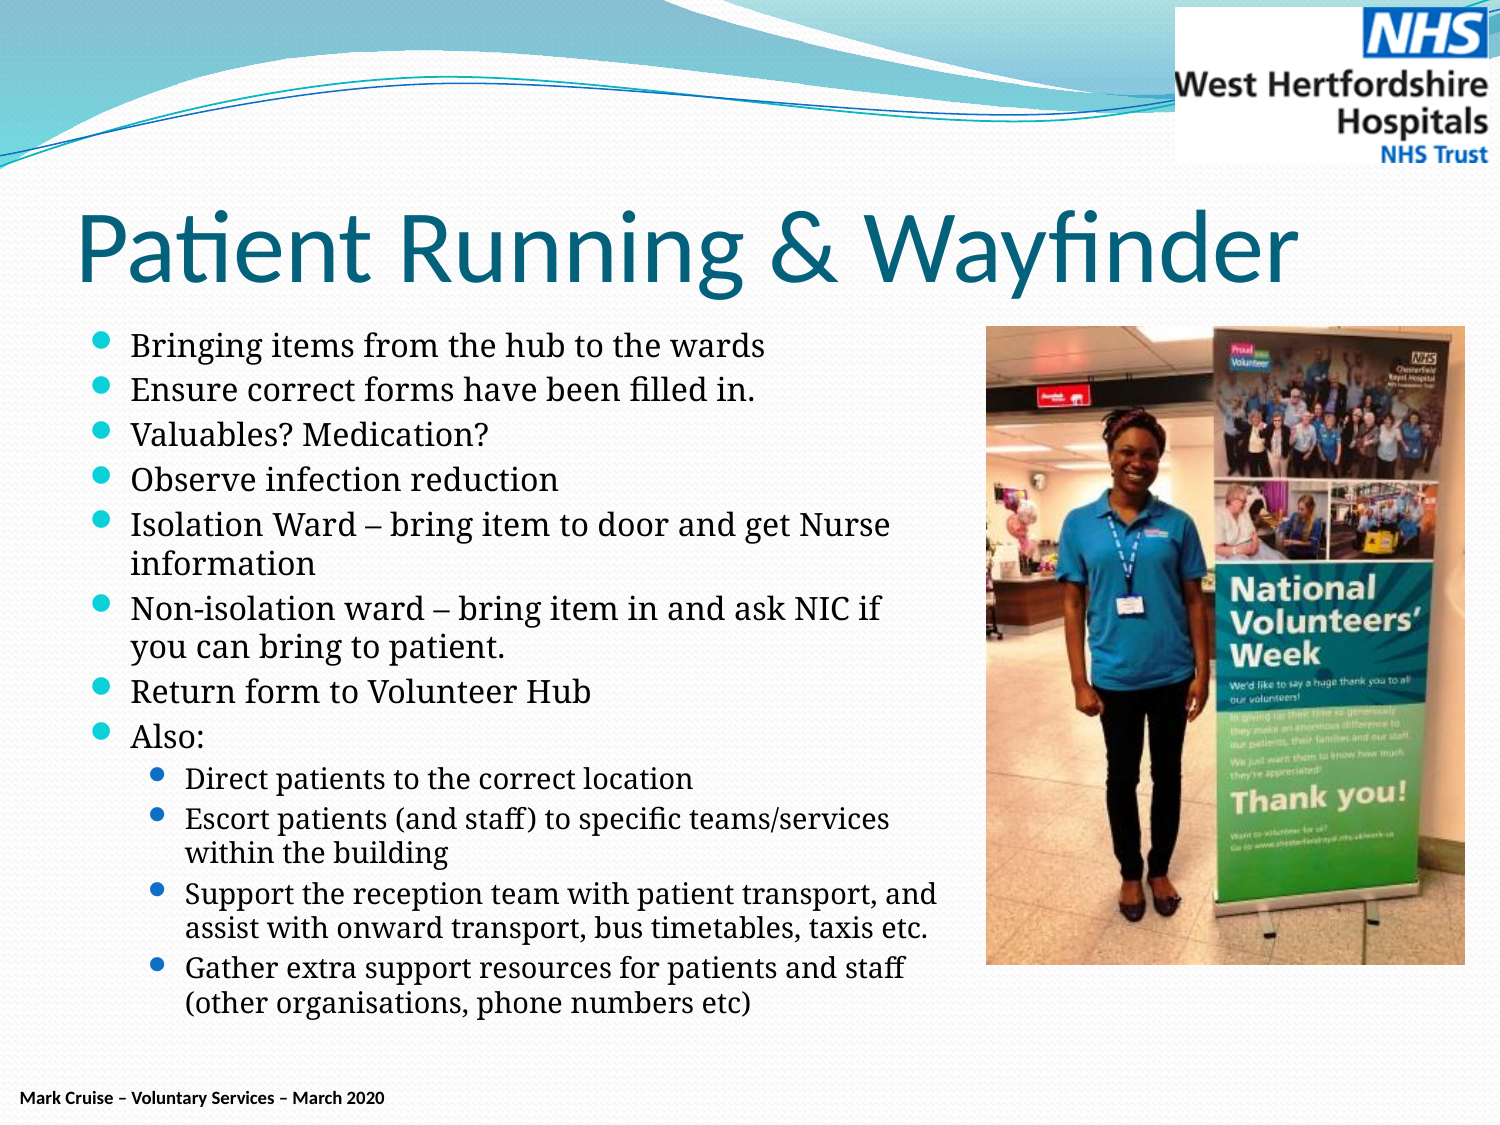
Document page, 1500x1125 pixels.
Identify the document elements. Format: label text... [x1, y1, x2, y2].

picture [1174, 7, 1489, 164]
picture [985, 326, 1465, 965]
title Patient Running & Wayfinder [75, 115, 1425, 303]
text_box Mark Cruise – Voluntary Services – March 2020 [4, 1078, 431, 1116]
list Bringing items from the hub to the wards Ensure correct forms have been filled in. Valuables? Medication? Observe infection reduction Isolation Ward – bring item to door and get Nurse information Non-isolation ward – bring item in and ask NIC if you can bring to patient. Return form to Volunteer Hub Also: Direct patients to the correct location Escort patients (and staff) to specific teams/services within the building Support the reception team with patient transport, and assist with onward transport, bus timetables, taxis etc. Gather extra support resources for patients and staff (other organisations, phone numbers etc) [75, 317, 963, 1038]
